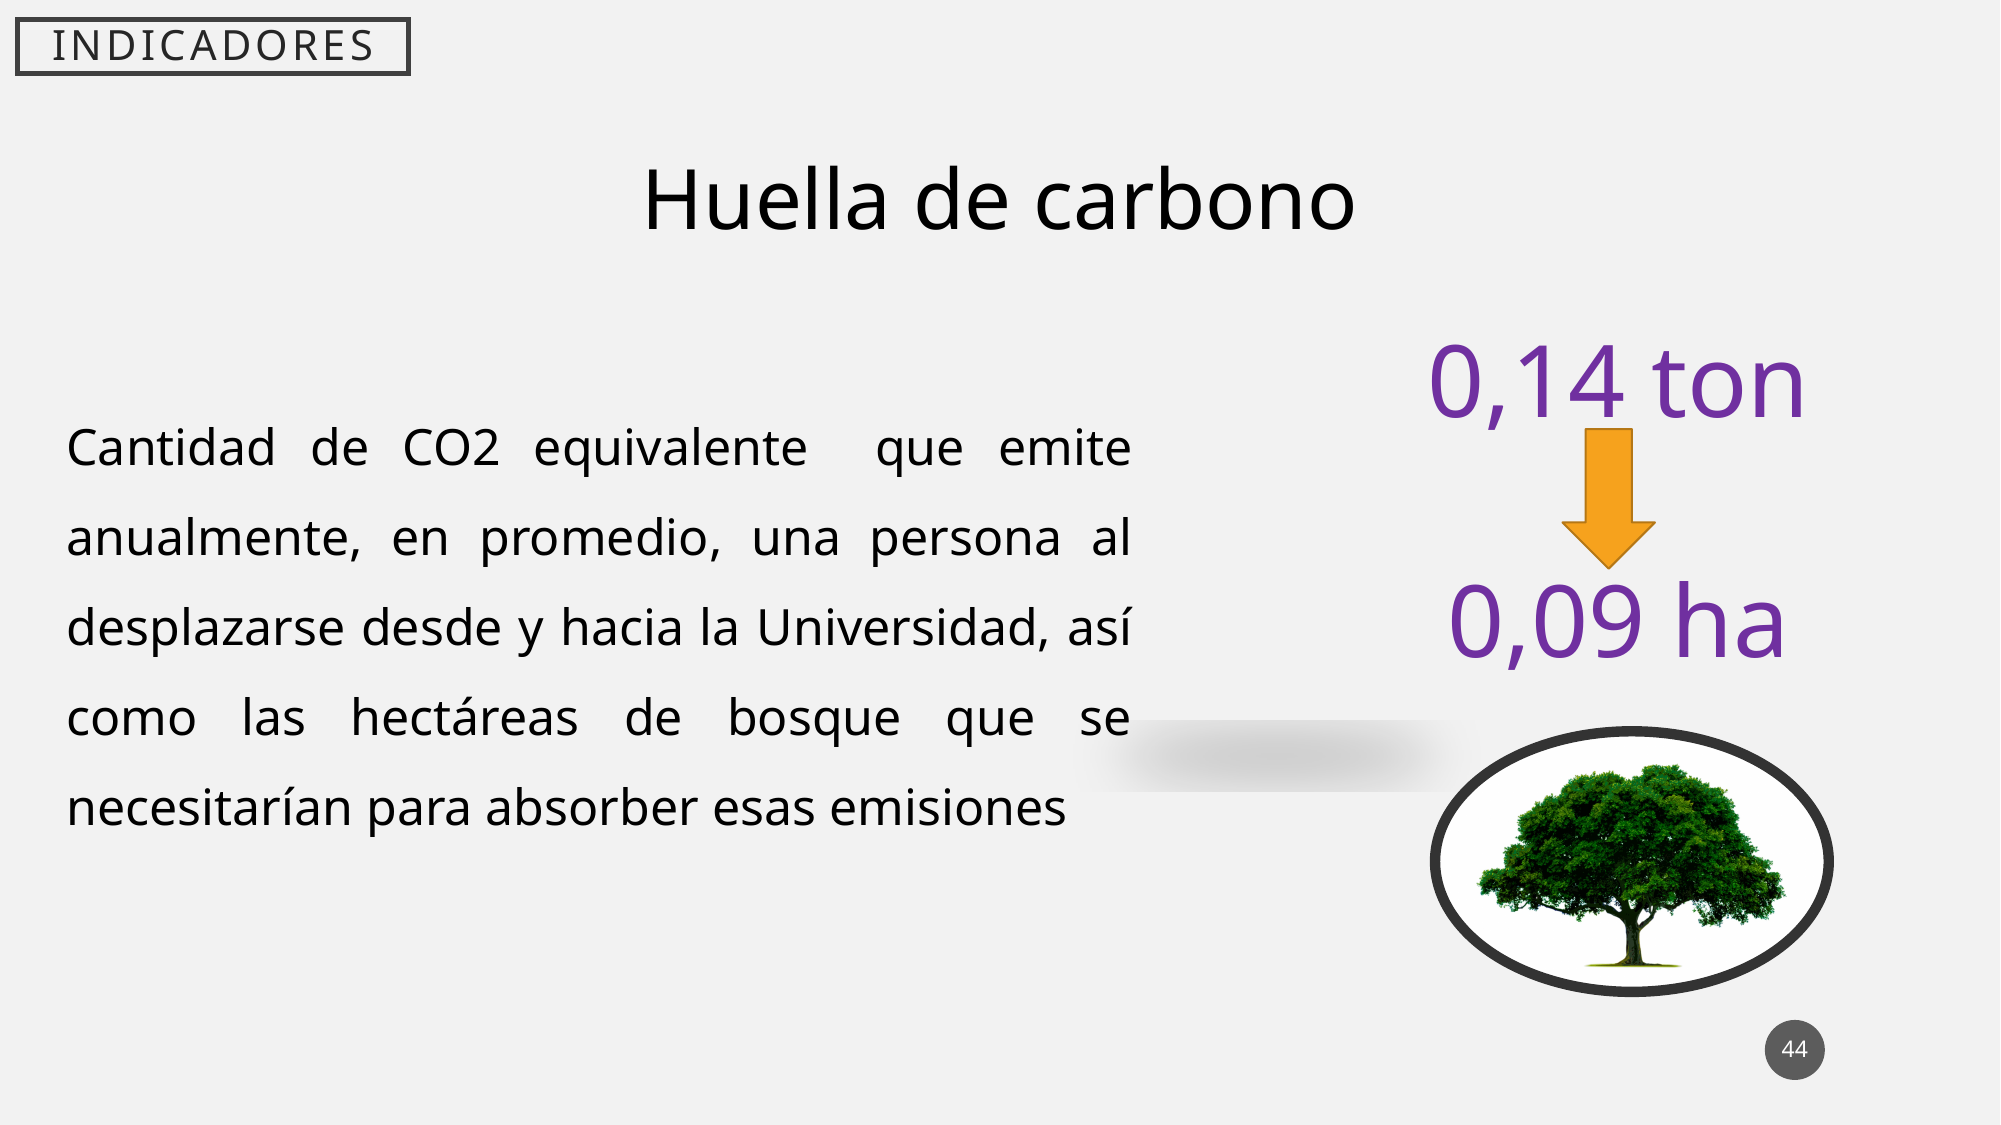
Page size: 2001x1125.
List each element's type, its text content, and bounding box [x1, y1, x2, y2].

text_box [1561, 428, 1656, 570]
text_box Huella de carbono [451, 126, 1549, 265]
text_box INDICADORES [17, 19, 409, 74]
slide_number 44 [1764, 1019, 1825, 1080]
text_box Cantidad de CO2 equivalente que emite anualmente, en promedio, una persona al desplazarse desde y hacia la Universidad, así como las hectáreas de bosque que se necesitarían para absorber esas emisiones [51, 387, 1148, 834]
picture [1435, 731, 1829, 992]
text_box 0,14 ton 0,09 ha [1328, 292, 1909, 704]
